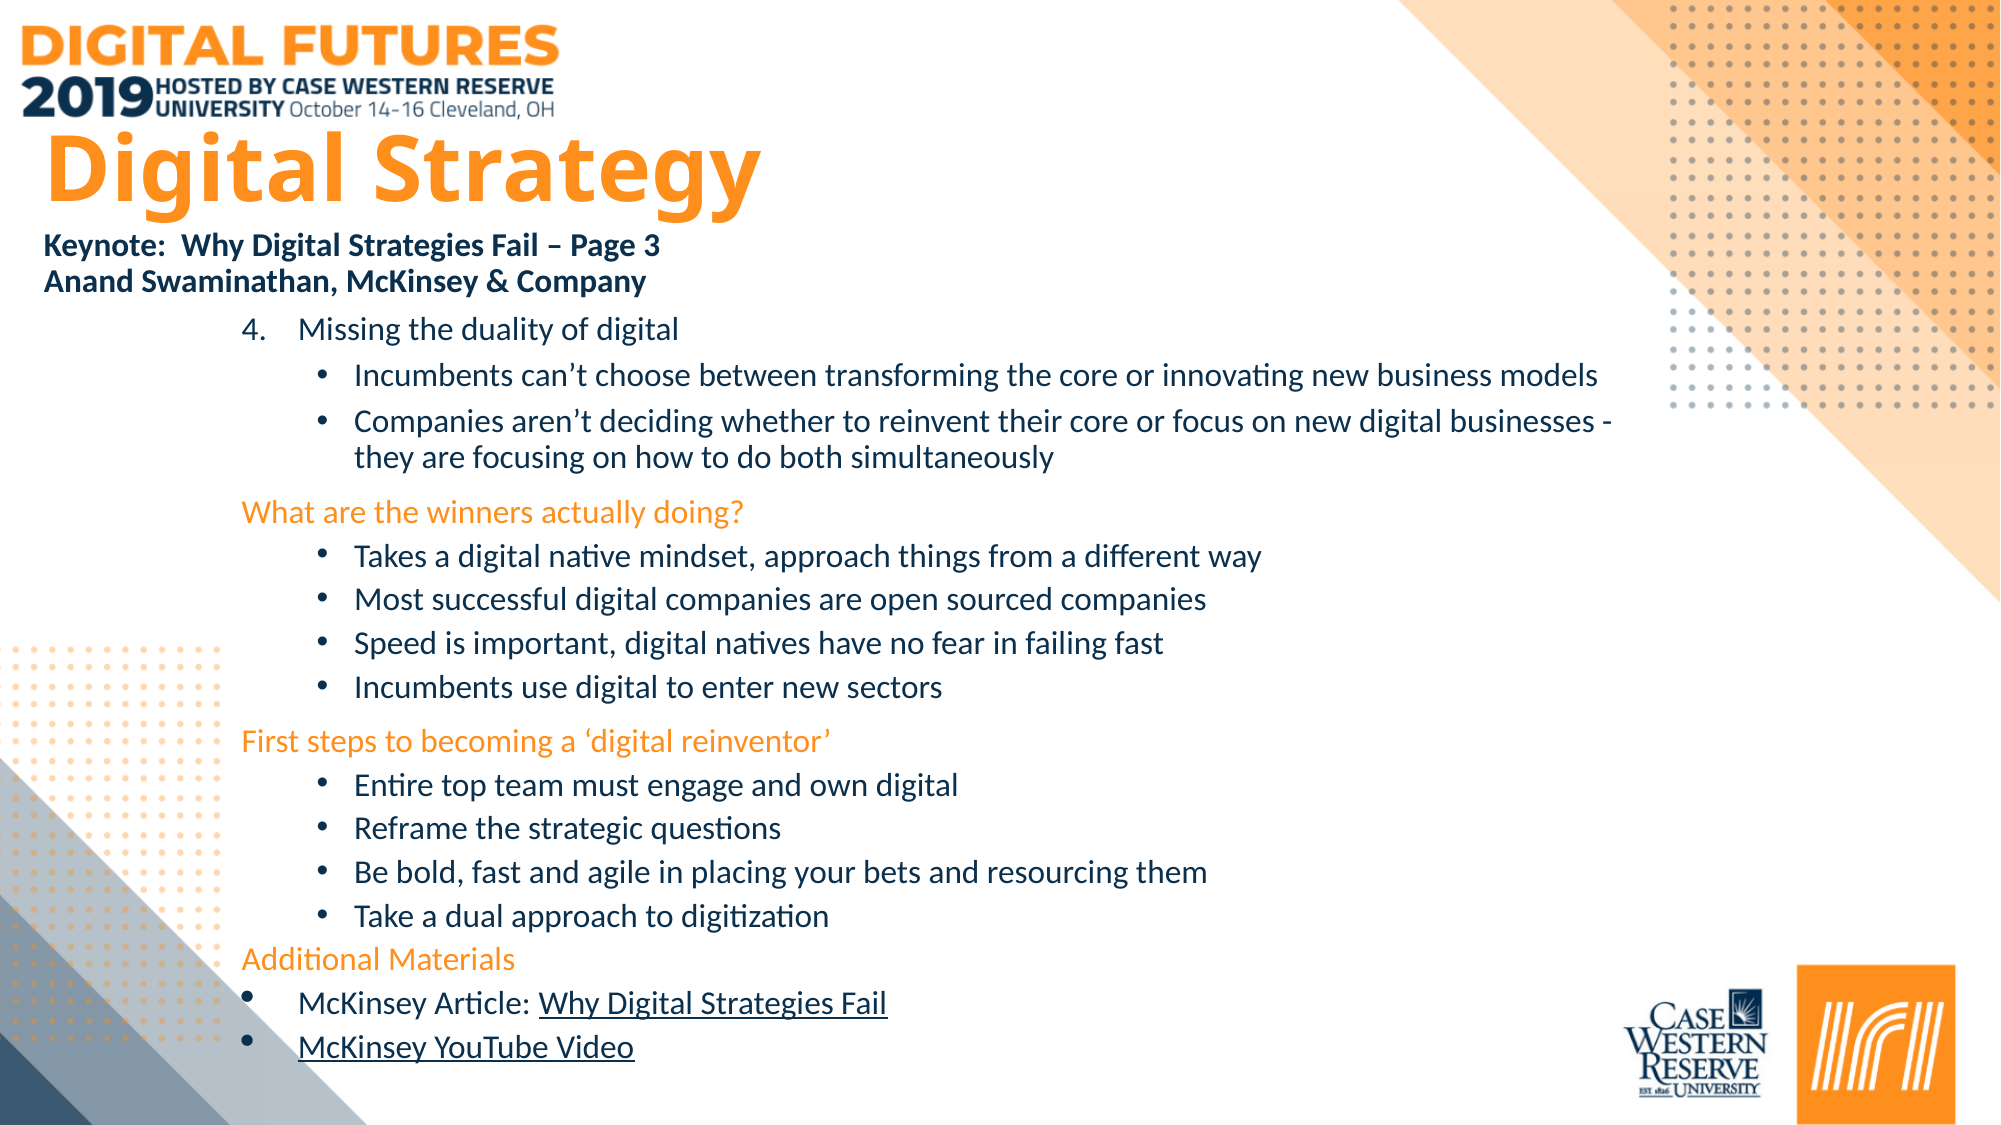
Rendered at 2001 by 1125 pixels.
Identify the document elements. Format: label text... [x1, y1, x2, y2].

text_box Keynote: Why Digital Strategies Fail – Page 3 Anand Swaminathan, McKinsey & Company [28, 220, 1910, 375]
picture [0, 0, 2001, 1125]
list Missing the duality of digital Incumbents can’t choose between transforming the core or innovating new business models Companies aren’t deciding whether to reinvent their core or focus on new digital businesses - they are focusing on how to do both simultaneously What are the winners actually doing? Takes a digital native mindset, approach things from a different way Most successful digital companies are open sourced companies Speed is important, digital natives have no fear in failing fast Incumbents use digital to enter new sectors First steps to becoming a ‘digital reinventor’ Entire top team must engage and own digital Reframe the strategic questions Be bold, fast and agile in placing your bets and resourcing them Take a dual approach to digitization Additional Materials McKinsey Article: Why Digital Strategies Fail McKinsey YouTube Video [226, 375, 946, 1099]
text_box [946, 277, 1924, 1125]
text_box Digital Strategy [28, 66, 1705, 220]
